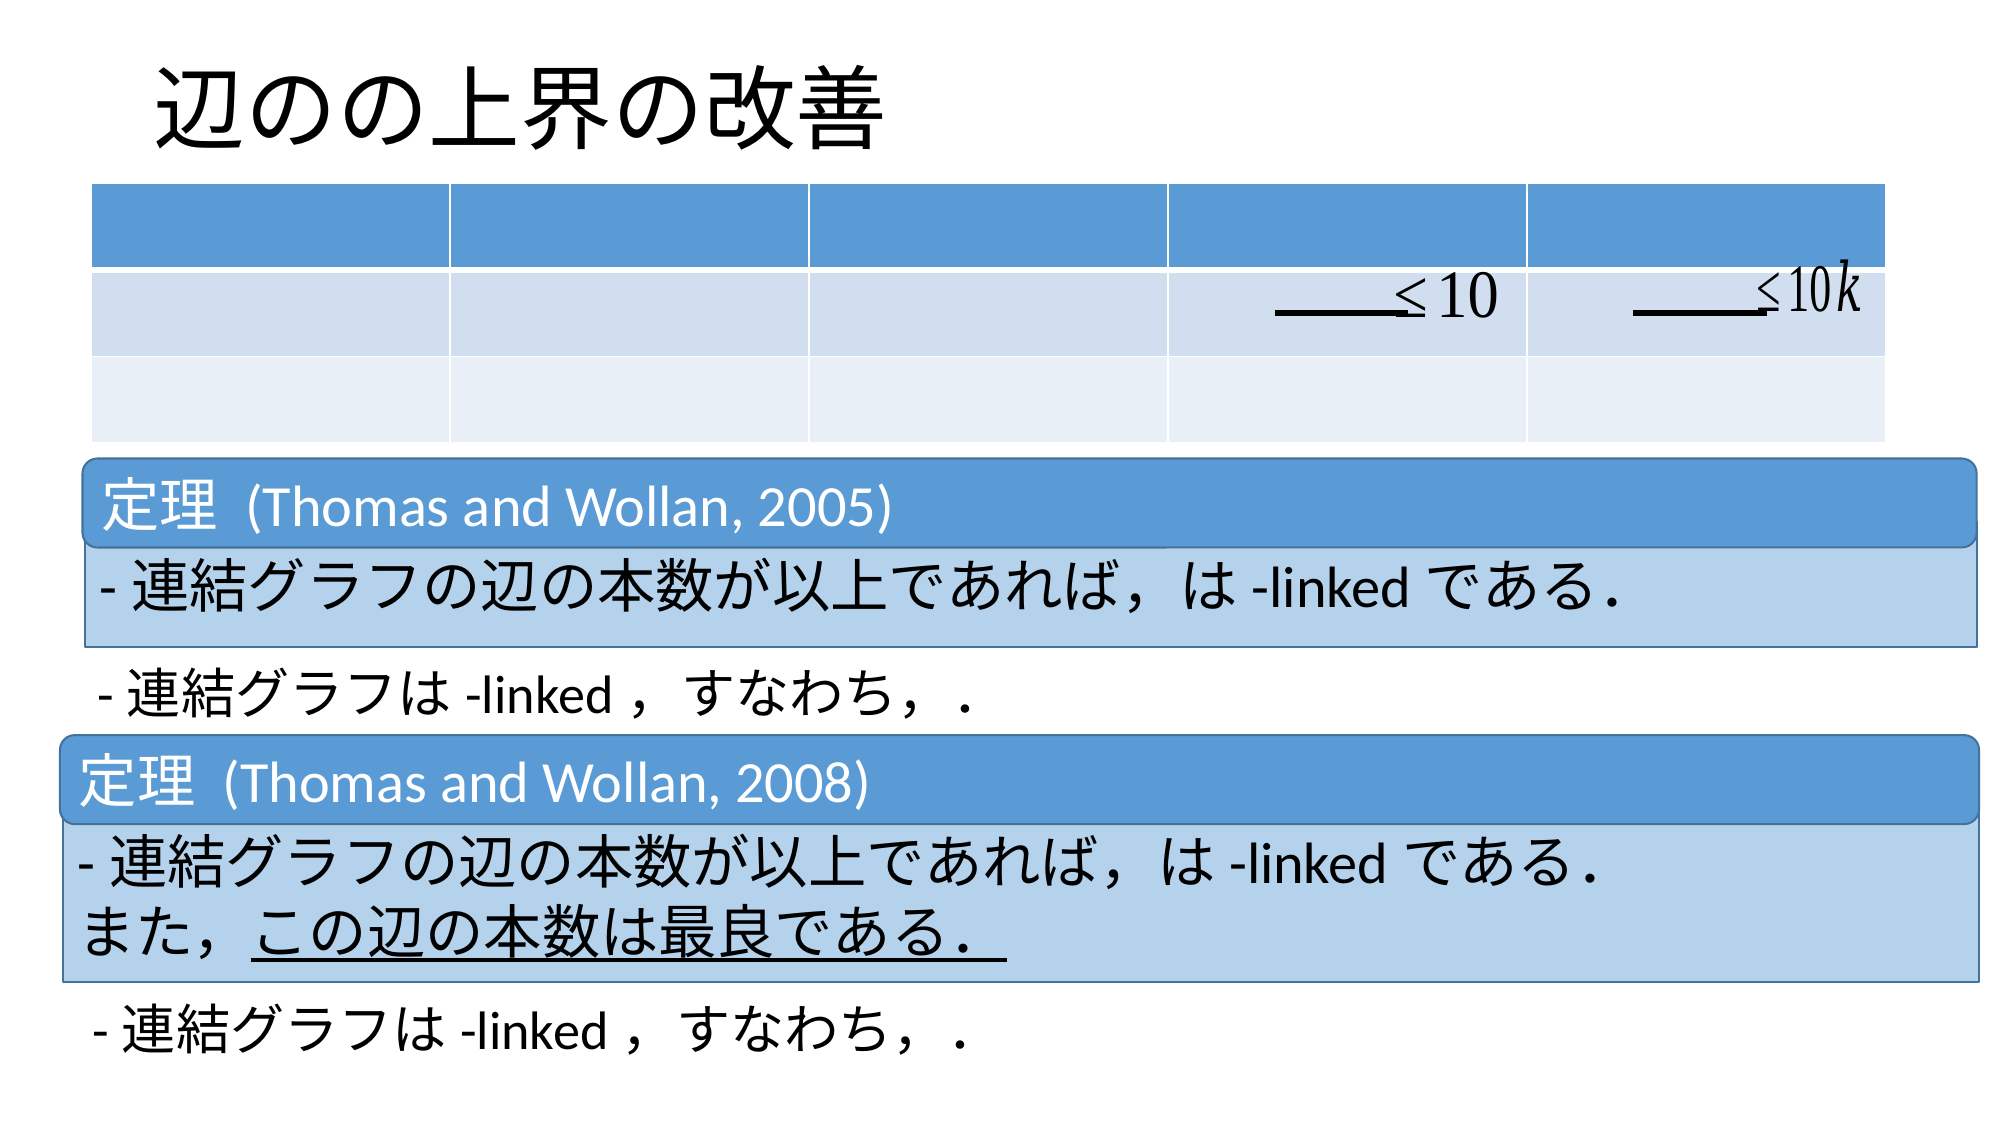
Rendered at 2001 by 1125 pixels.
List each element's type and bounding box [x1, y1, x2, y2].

text_box [59, 735, 1980, 982]
text_box [82, 458, 1977, 647]
